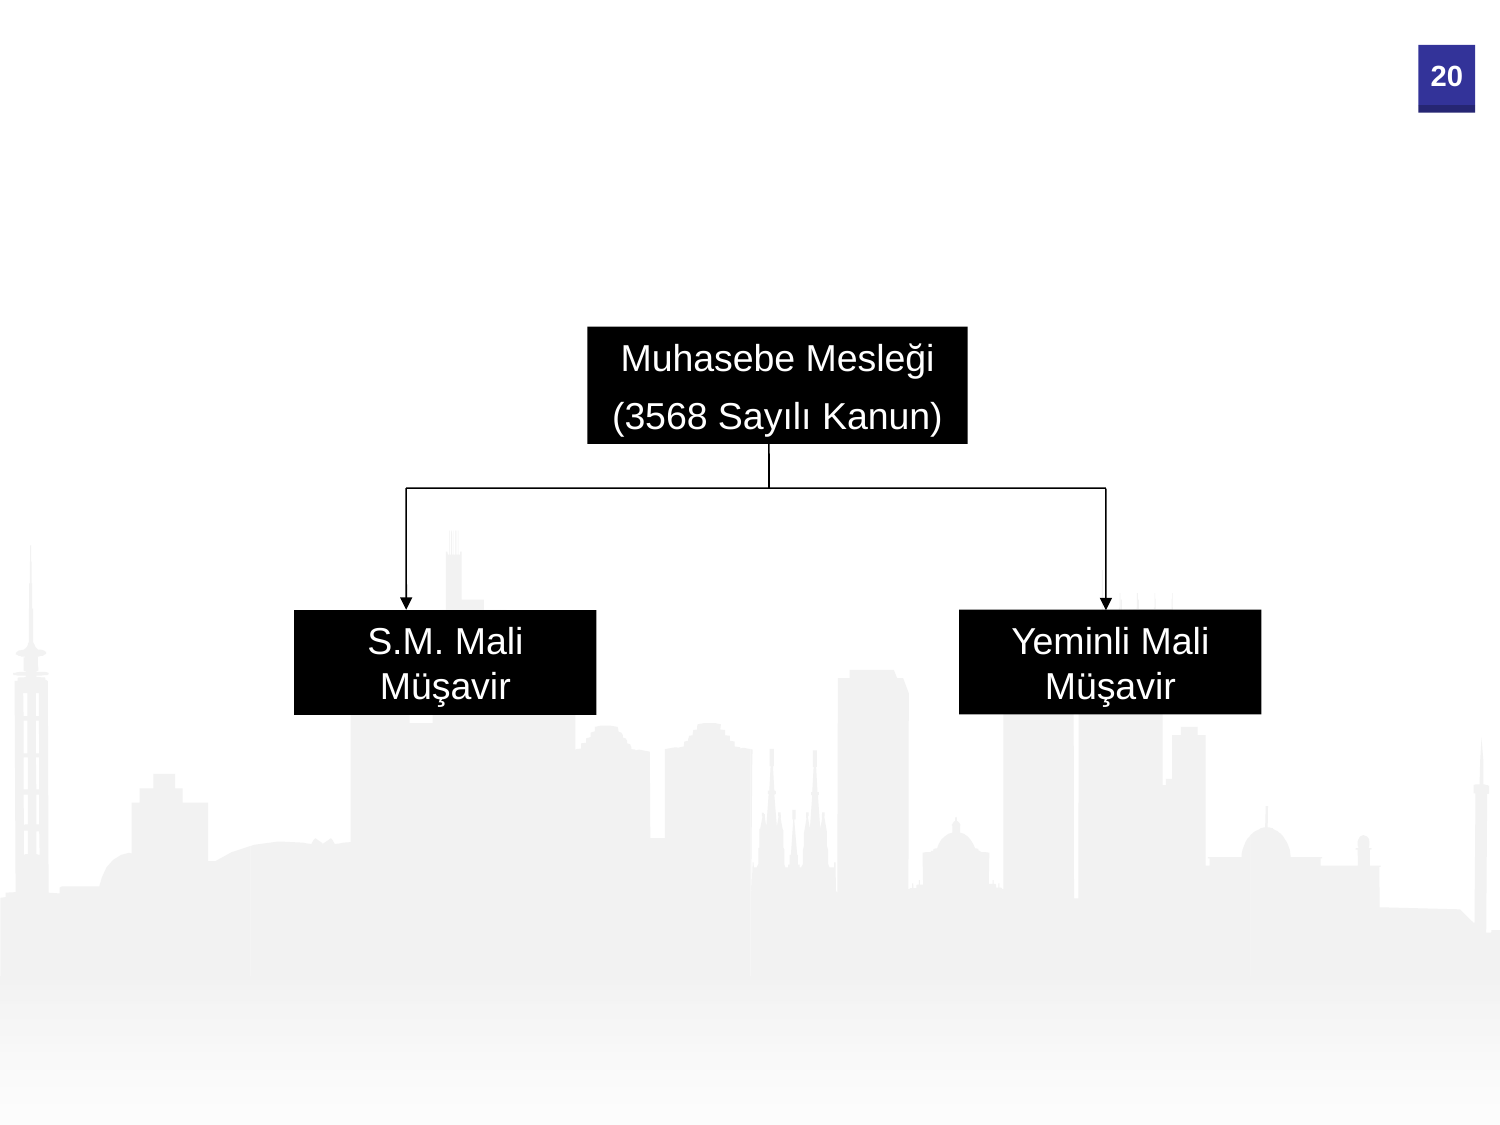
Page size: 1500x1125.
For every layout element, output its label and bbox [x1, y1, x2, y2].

text_box [294, 326, 1262, 717]
